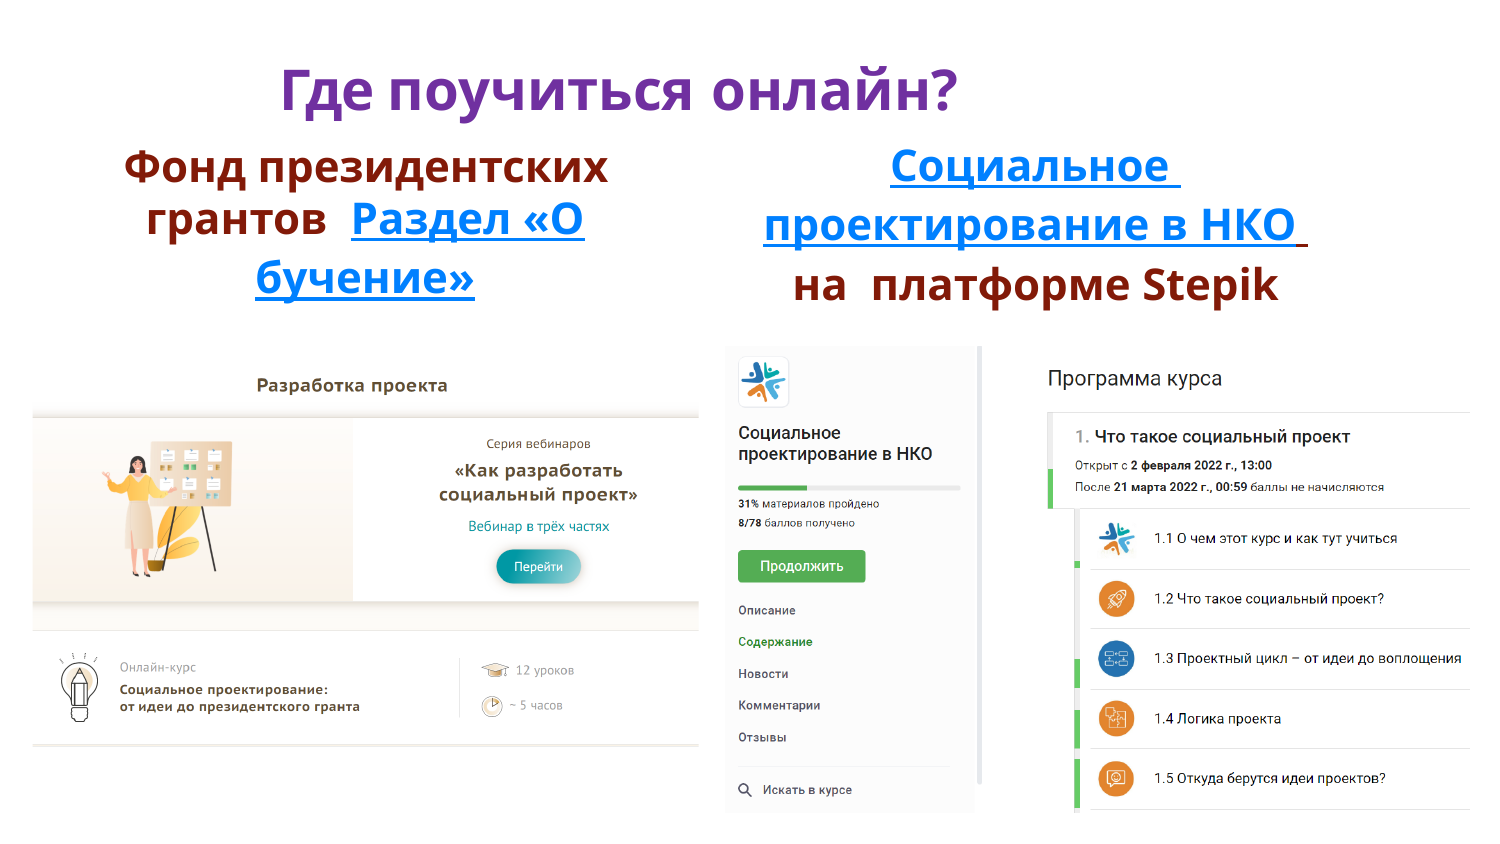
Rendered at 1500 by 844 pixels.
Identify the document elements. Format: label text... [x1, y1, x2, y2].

text_box Социальное проектирование в НКО на платформе Stepik [749, 131, 1322, 315]
text_box Фонд президентских грантов Раздел «Обучение» [74, 136, 657, 310]
picture [32, 346, 699, 747]
title Где поучиться онлайн? [225, 15, 1011, 159]
picture [725, 346, 1470, 813]
